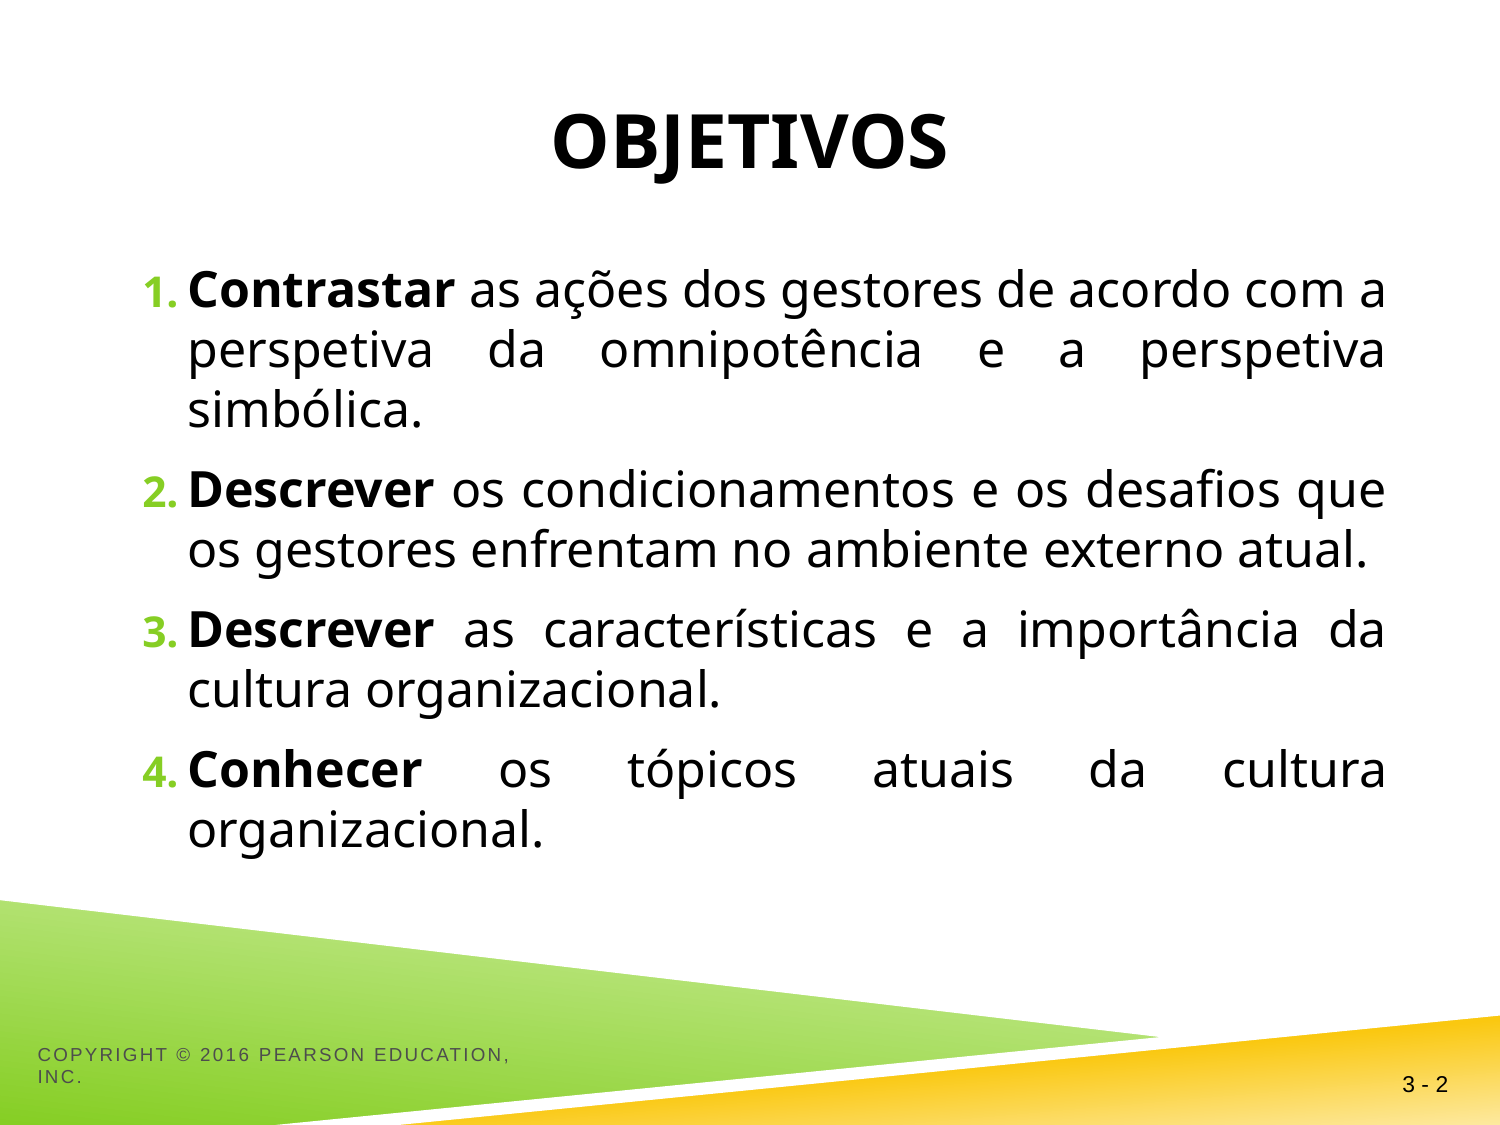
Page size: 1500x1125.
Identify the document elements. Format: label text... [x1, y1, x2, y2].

list Contrastar as ações dos gestores de acordo com a perspetiva da omnipotência e a perspetiva simbólica. Descrever os condicionamentos e os desafios que os gestores enfrentam no ambiente externo atual. Descrever as características e a importância da cultura organizacional. Conhecer os tópicos atuais da cultura organizacional. [112, 249, 1388, 913]
title Objetivos [112, 45, 1388, 233]
footer Copyright © 2016 Pearson Education, Inc. [37, 1052, 513, 1088]
text_box 3 - 2 [1387, 1062, 1488, 1105]
